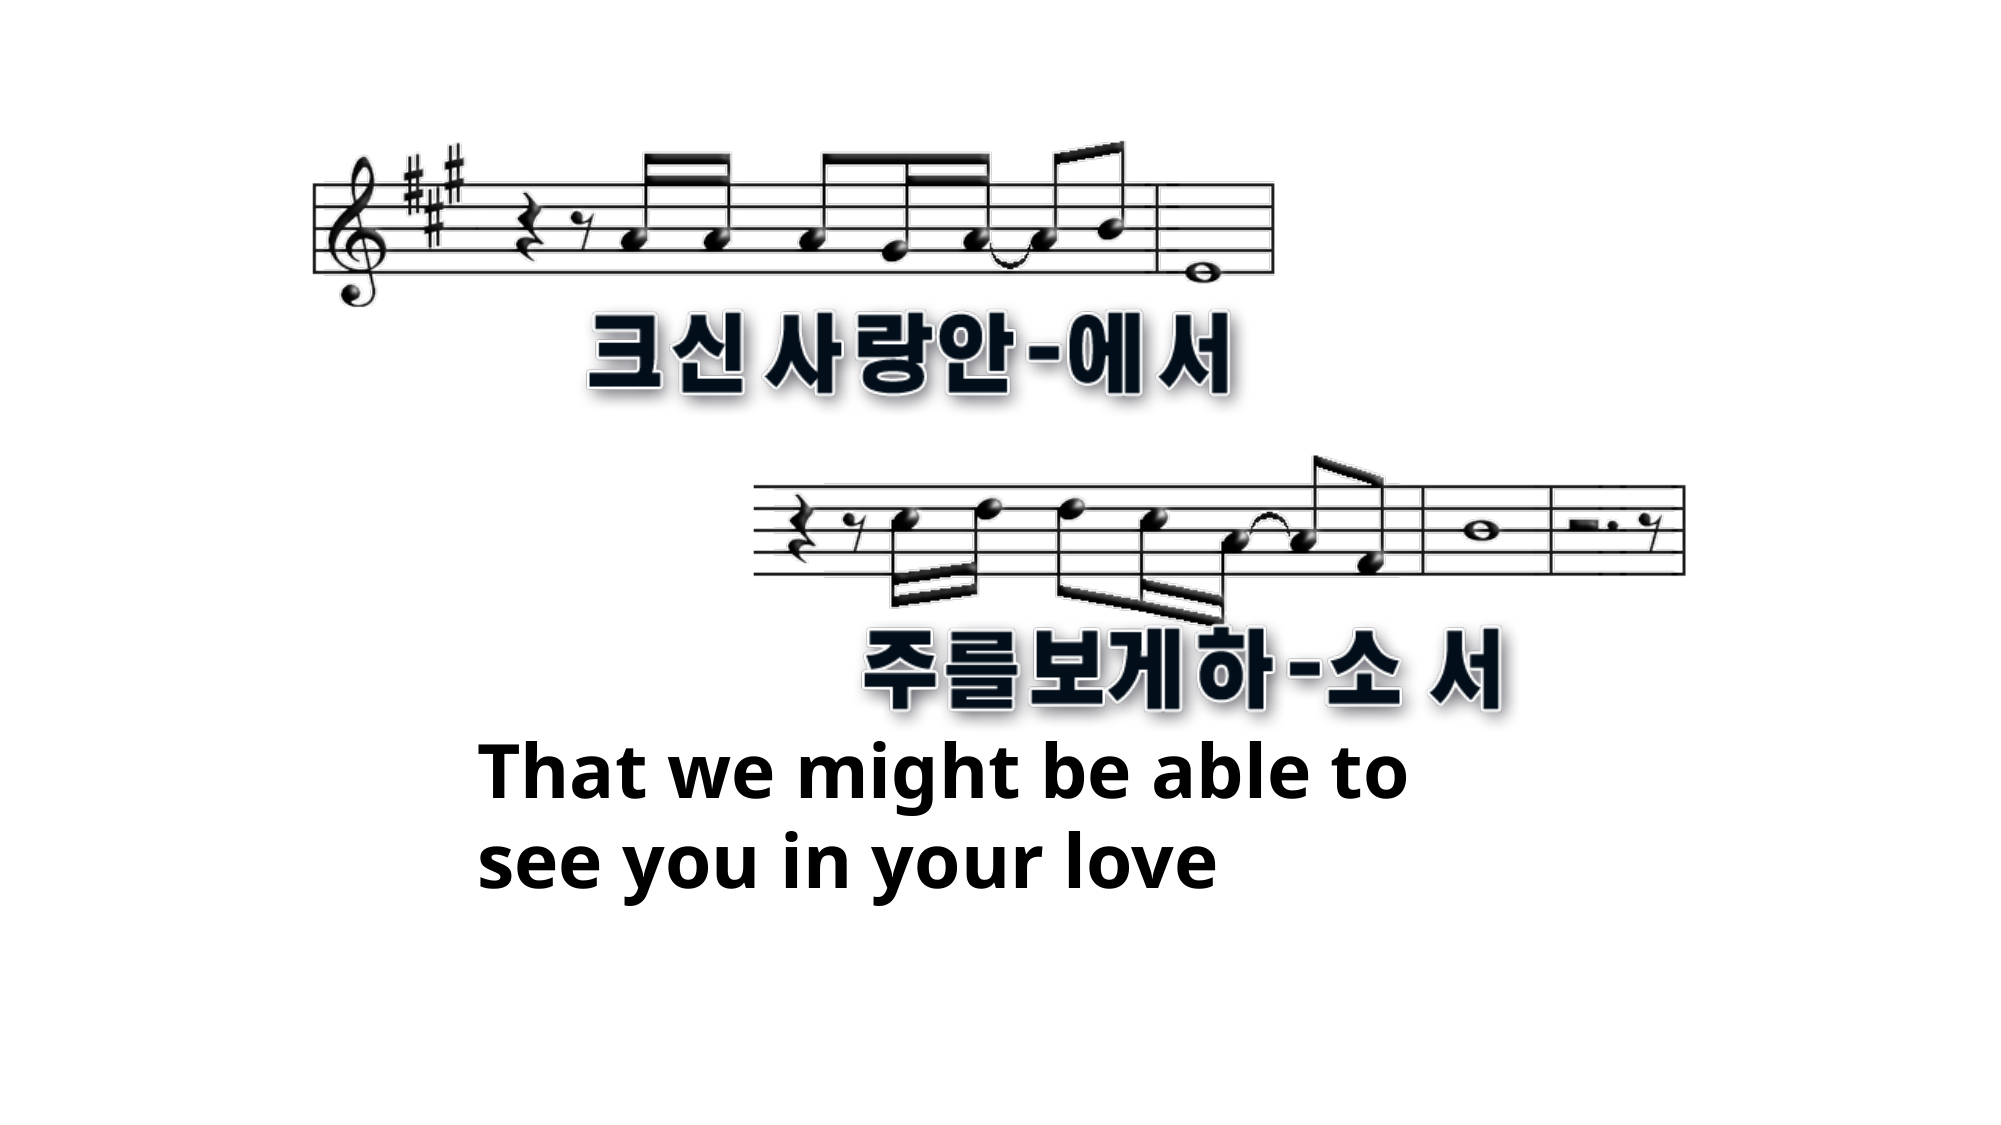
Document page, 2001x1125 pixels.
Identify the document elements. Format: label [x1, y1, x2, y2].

picture [249, 0, 1750, 1125]
